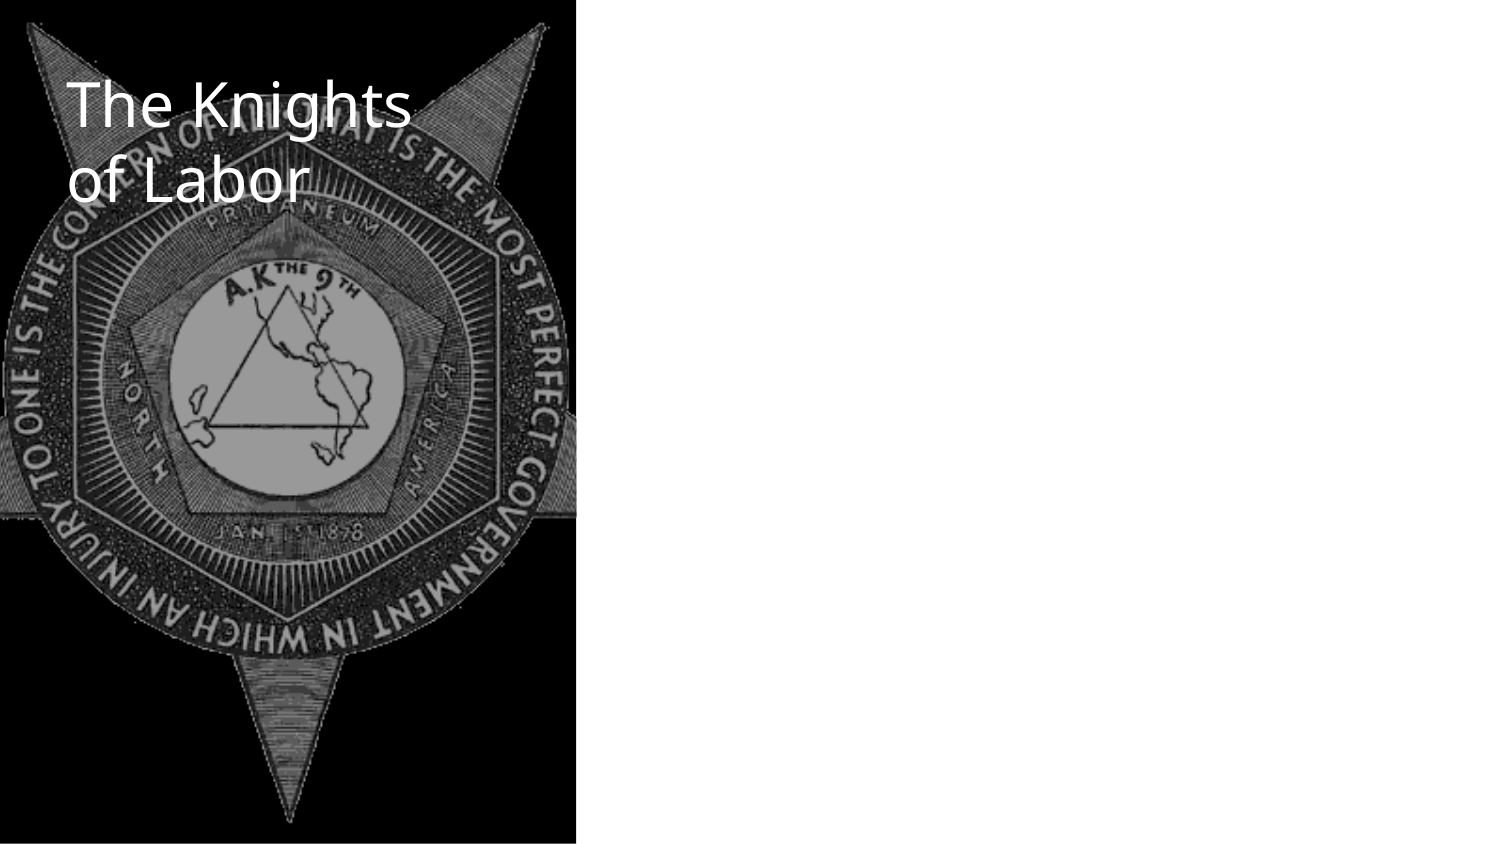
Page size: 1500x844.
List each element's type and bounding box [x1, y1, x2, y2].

picture [0, 0, 577, 844]
